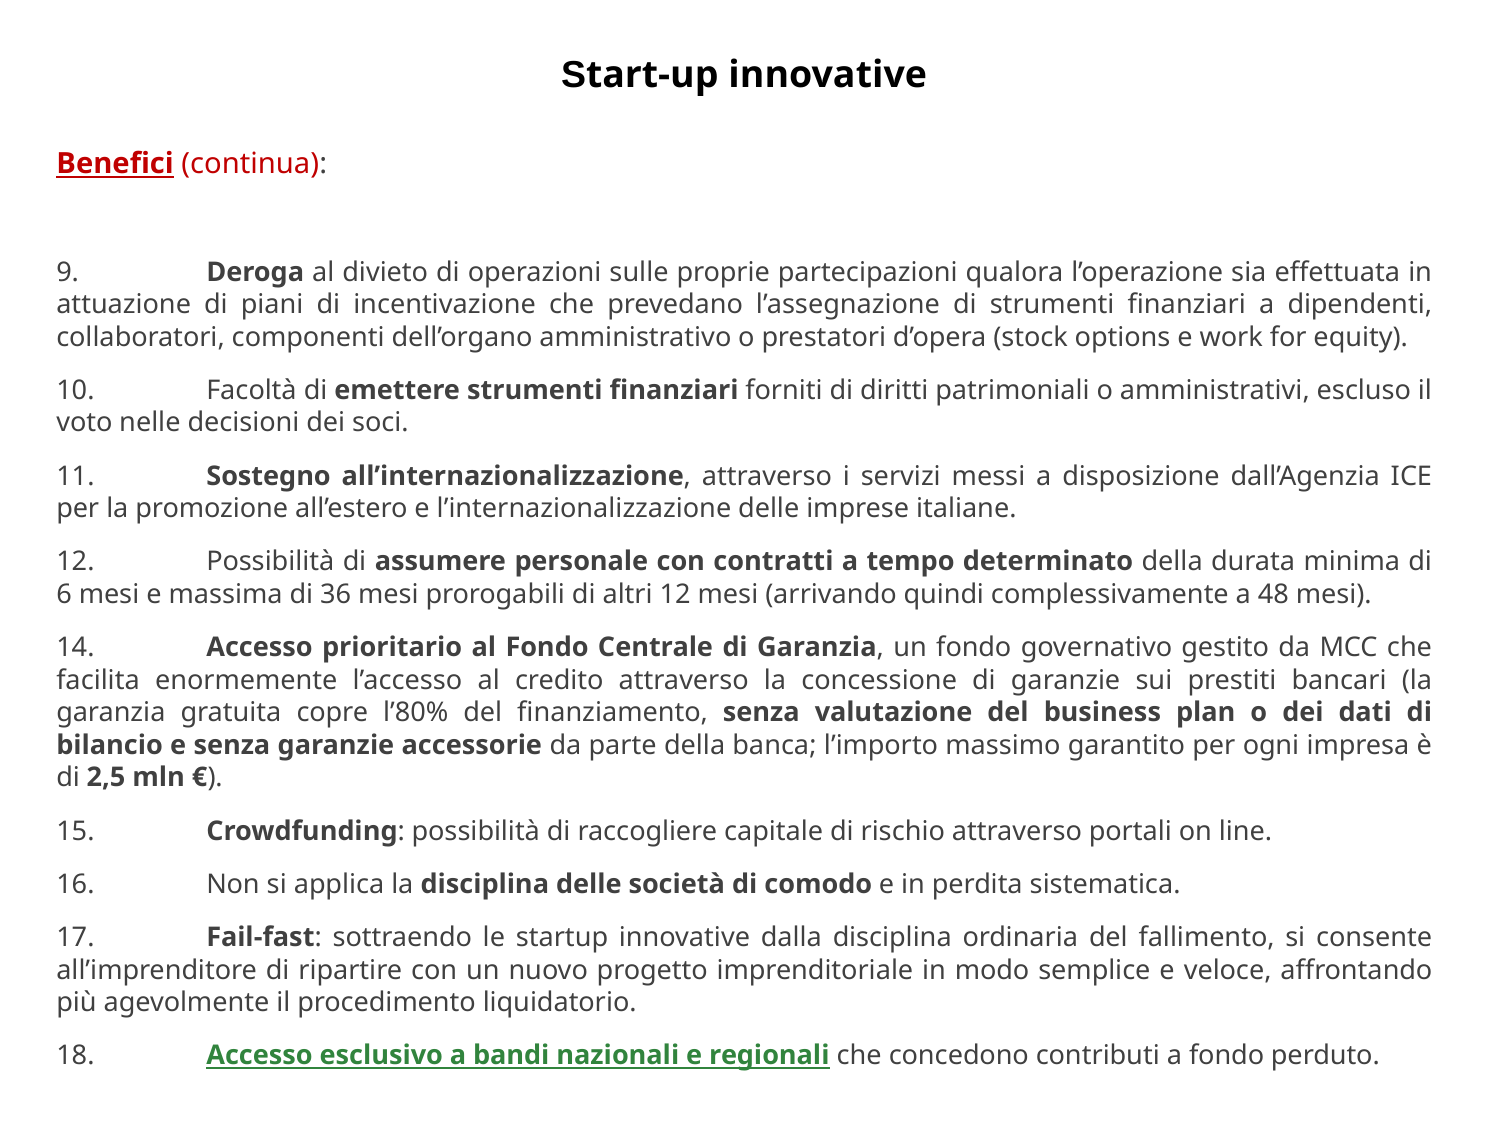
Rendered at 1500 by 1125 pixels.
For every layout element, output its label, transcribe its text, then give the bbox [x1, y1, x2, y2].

text_box Start-up innovative [76, 42, 1412, 103]
list Benefici (continua): 9. Deroga al divieto di operazioni sulle proprie partecipazioni qualora l’operazione sia effettuata in attuazione di piani di incentivazione che prevedano l’assegnazione di strumenti finanziari a dipendenti, collaboratori, componenti dell’organo amministrativo o prestatori d’opera (stock options e work for equity). 10. Facoltà di emettere strumenti finanziari forniti di diritti patrimoniali o amministrativi, escluso il voto nelle decisioni dei soci. 11. Sostegno all’internazionalizzazione, attraverso i servizi messi a disposizione dall’Agenzia ICE per la promozione all’estero e l’internazionalizzazione delle imprese italiane. 12. Possibilità di assumere personale con contratti a tempo determinato della durata minima di 6 mesi e massima di 36 mesi prorogabili di altri 12 mesi (arrivando quindi complessivamente a 48 mesi). 14. Accesso prioritario al Fondo Centrale di Garanzia, un fondo governativo gestito da MCC che facilita enormemente l’accesso al credito attraverso la concessione di garanzie sui prestiti bancari (la garanzia gratuita copre l’80% del finanziamento, senza valutazione del business plan o dei dati di bilancio e senza garanzie accessorie da parte della banca; l’importo massimo garantito per ogni impresa è di 2,5 mln €). 15. Crowdfunding: possibilità di raccogliere capitale di rischio attraverso portali on line. 16. Non si applica la disciplina delle società di comodo e in perdita sistematica. 17. Fail-fast: sottraendo le startup innovative dalla disciplina ordinaria del fallimento, si consente all’imprenditore di ripartire con un nuovo progetto imprenditoriale in modo semplice e veloce, affrontando più agevolmente il procedimento liquidatorio. 18. Accesso esclusivo a bandi nazionali e regionali che concedono contributi a fondo perduto. [41, 137, 1447, 1125]
